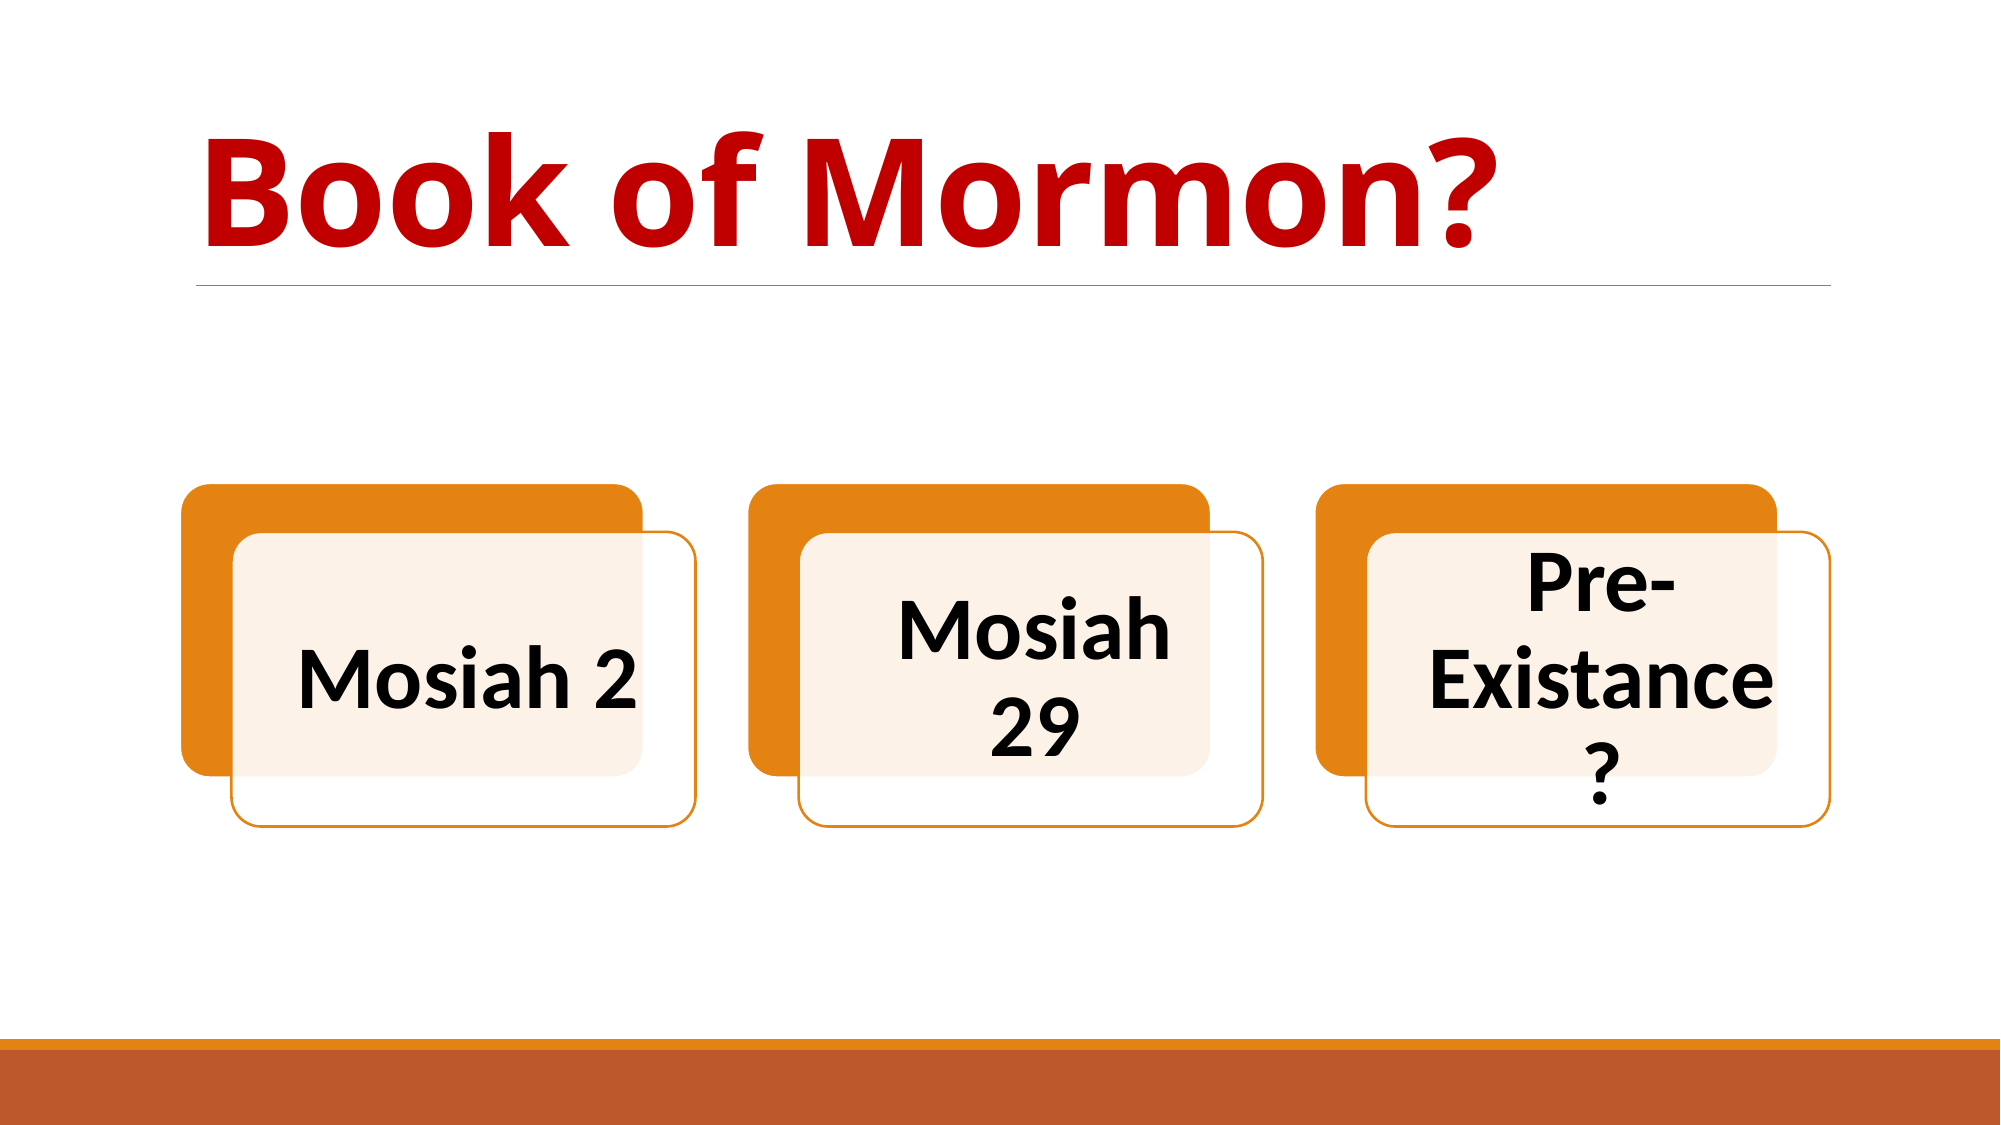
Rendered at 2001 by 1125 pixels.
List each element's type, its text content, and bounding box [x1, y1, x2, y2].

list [179, 343, 1831, 966]
title Book of Mormon? [180, 47, 1830, 285]
